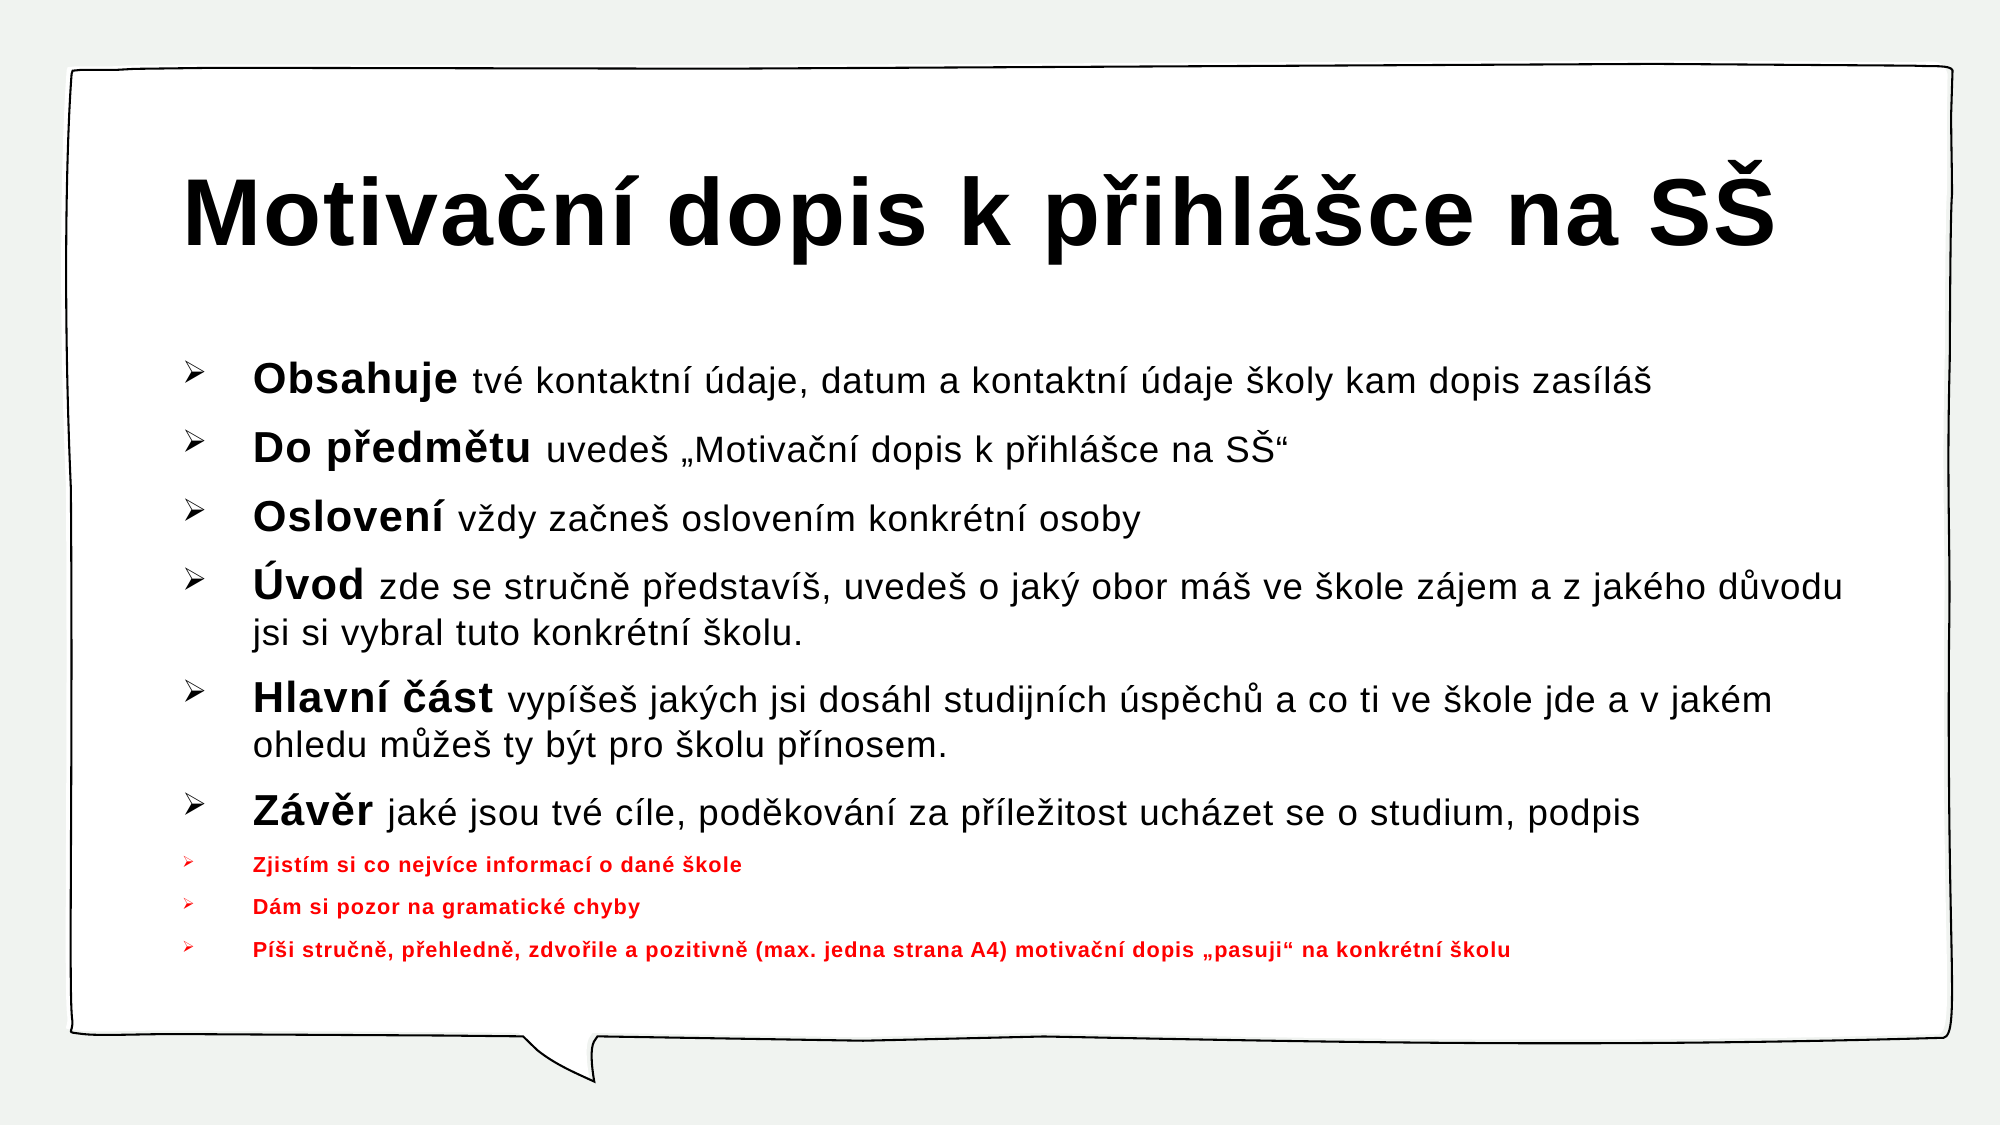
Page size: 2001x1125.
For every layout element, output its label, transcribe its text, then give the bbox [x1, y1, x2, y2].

list Obsahuje tvé kontaktní údaje, datum a kontaktní údaje školy kam dopis zasíláš Do předmětu uvedeš „Motivační dopis k přihlášce na SŠ“ Oslovení vždy začneš oslovením konkrétní osoby Úvod zde se stručně představíš, uvedeš o jaký obor máš ve škole zájem a z jakého důvodu jsi si vybral tuto konkrétní školu. Hlavní část vypíšeš jakých jsi dosáhl studijních úspěchů a co ti ve škole jde a v jakém ohledu můžeš ty být pro školu přínosem. Závěr jaké jsou tvé cíle, poděkování za příležitost ucházet se o studium, podpis Zjistím si co nejvíce informací o dané škole Dám si pozor na gramatické chyby Píši stručně, přehledně, zdvořile a pozitivně (max. jedna strana A4) motivační dopis „pasuji“ na konkrétní školu [167, 342, 1863, 971]
title Motivační dopis k přihlášce na SŠ [167, 91, 1863, 324]
